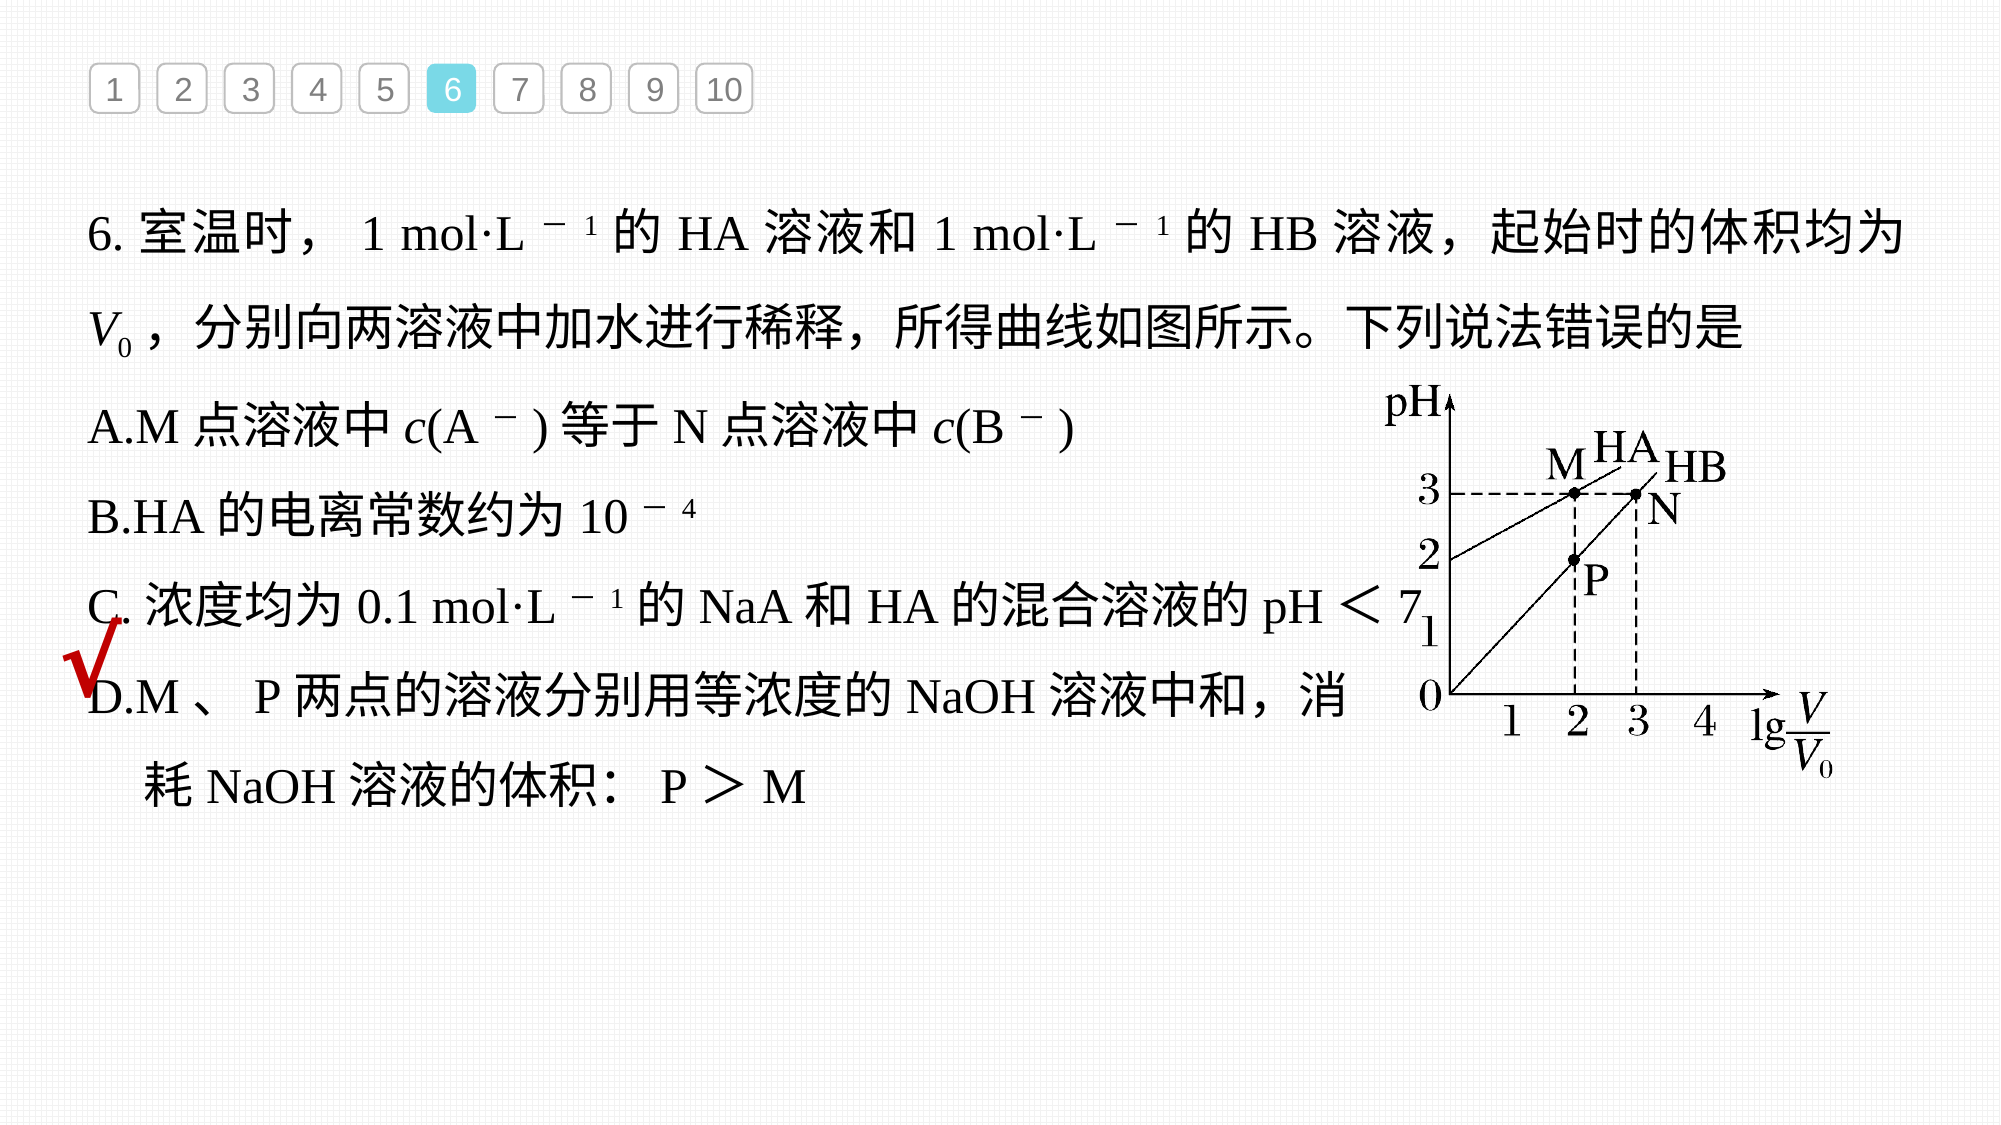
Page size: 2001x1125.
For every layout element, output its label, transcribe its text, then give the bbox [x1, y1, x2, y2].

text_box √ [44, 595, 169, 723]
text_box 9 [628, 63, 679, 113]
text_box 2 [157, 63, 207, 113]
text_box 3 [224, 63, 275, 113]
text_box 5 [359, 63, 409, 113]
text_box 8 [561, 63, 611, 113]
text_box 1 [89, 63, 140, 113]
text_box 6.室温时，1 mol·L－1的HA溶液和1 mol·L－1的HB溶液，起始时的体积均为V0，分别向两溶液中加水进行稀释，所得曲线如图所示。下列说法错误的是 A.M点溶液中c(A－)等于N点溶液中c(B－) B.HA的电离常数约为10－4 C.浓度均为0.1 mol·L－1的NaA和HA的混合溶液的pH＜7 D.M、P两点的溶液分别用等浓度的NaOH溶液中和，消 耗NaOH溶液的体积：P＞M [67, 160, 1940, 824]
text_box 10 [696, 63, 753, 113]
text_box 7 [494, 63, 544, 113]
picture [1377, 373, 1841, 785]
text_box 4 [292, 63, 342, 113]
text_box 6 [426, 63, 477, 113]
